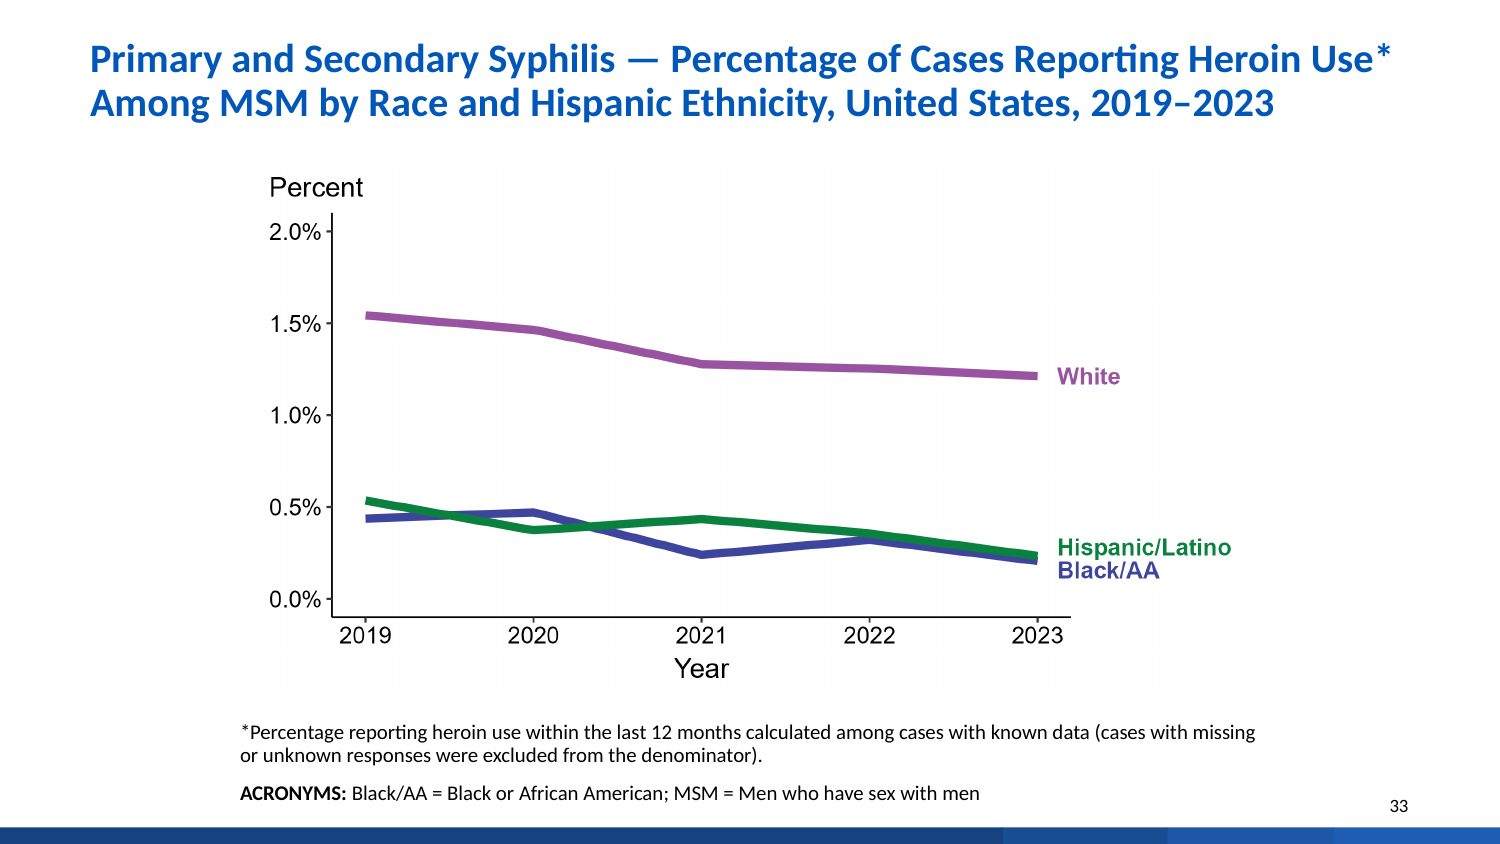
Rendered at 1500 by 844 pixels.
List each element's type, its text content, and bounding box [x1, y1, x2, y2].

list *Percentage reporting heroin use within the last 12 months calculated among cases with known data (cases with missing or unknown responses were excluded from the denominator). ACRONYMS: Black/AA = Black or African American; MSM = Men who have sex with men [225, 714, 1275, 820]
picture [258, 166, 1242, 694]
title Primary and Secondary Syphilis — Percentage of Cases Reporting Heroin Use* Among MSM by Race and Hispanic Ethnicity, United States, 2019–2023 [75, 19, 1425, 144]
